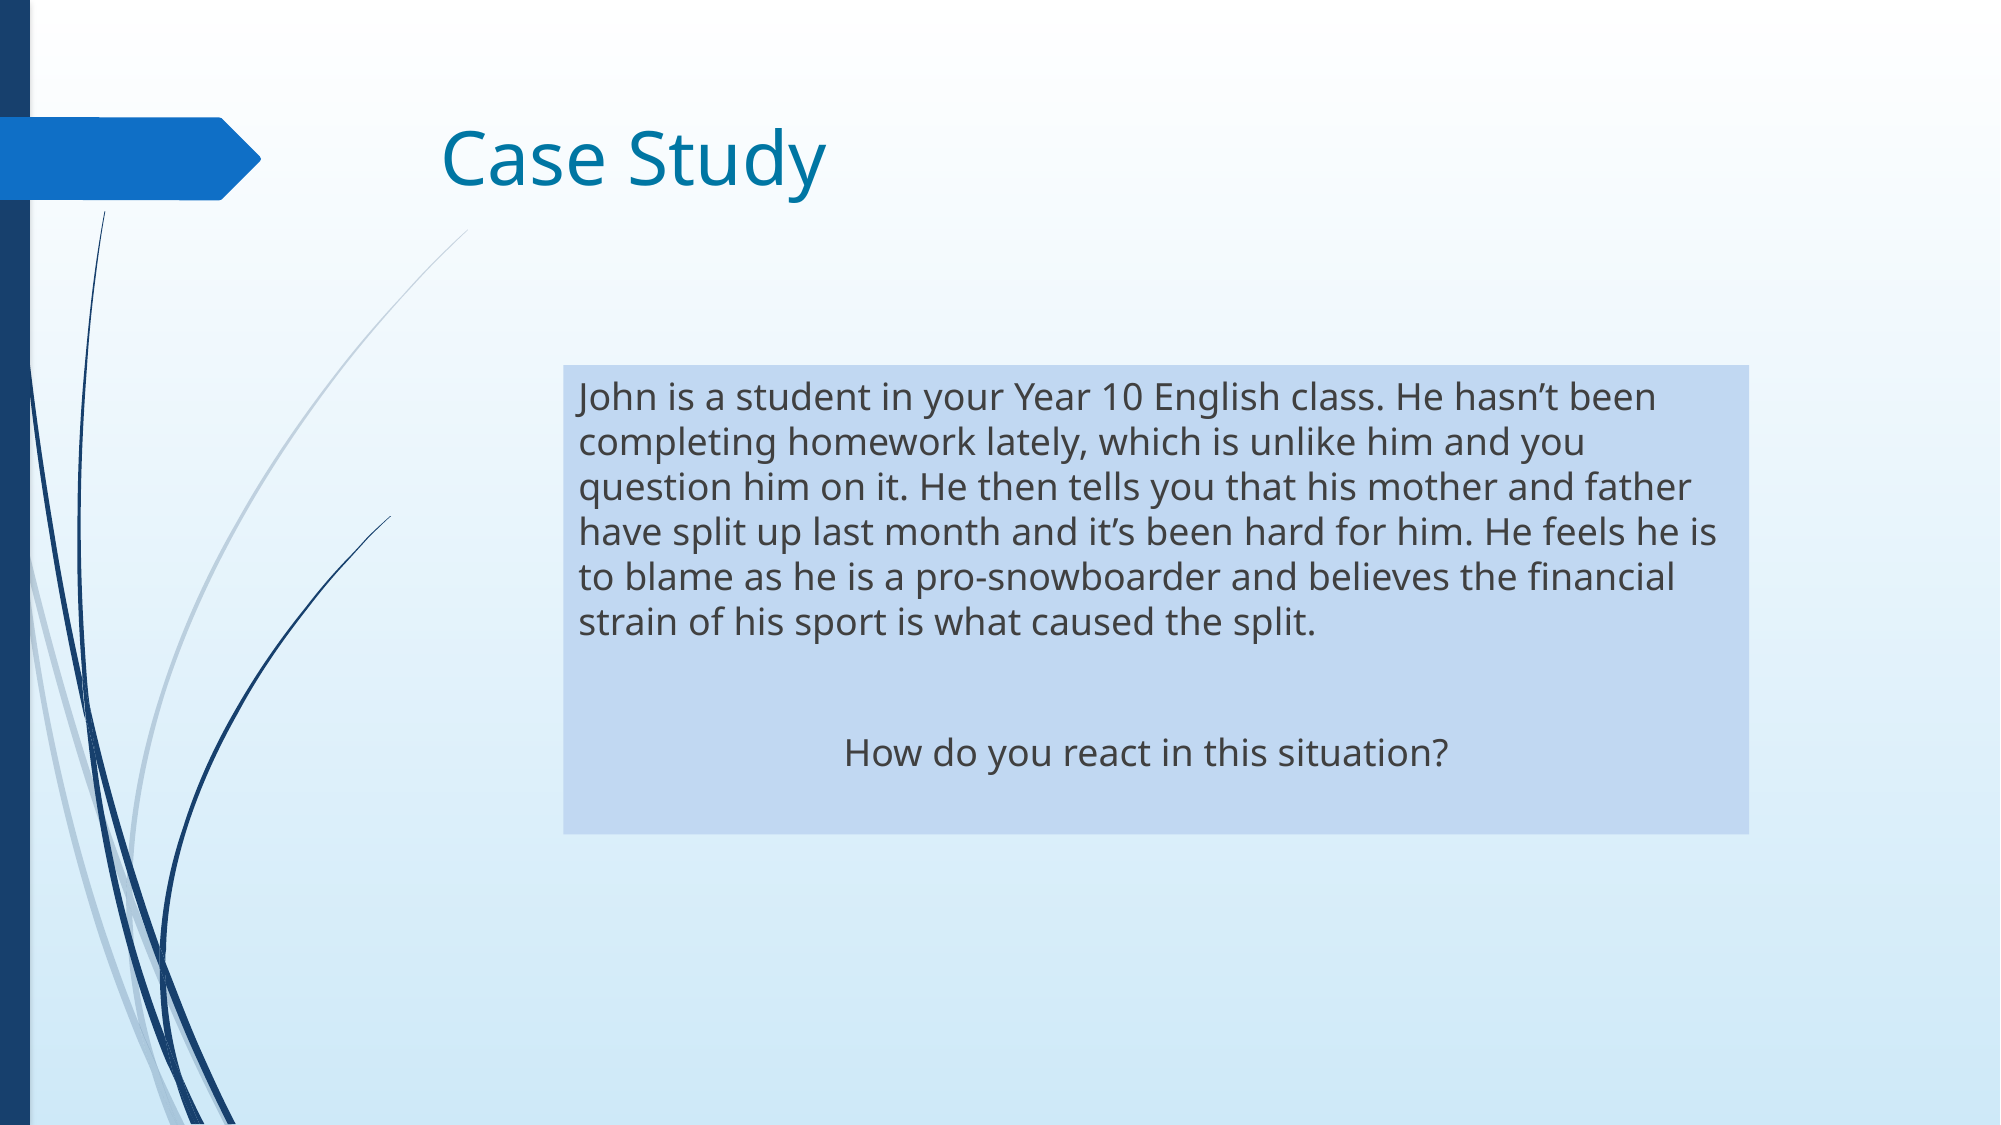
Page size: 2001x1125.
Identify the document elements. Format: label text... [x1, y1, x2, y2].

list John is a student in your Year 10 English class. He hasn’t been completing homework lately, which is unlike him and you question him on it. He then tells you that his mother and father have split up last month and it’s been hard for him. He feels he is to blame as he is a pro-snowboarder and believes the financial strain of his sport is what caused the split. How do you react in this situation? [563, 365, 1750, 835]
title Case Study [425, 102, 1888, 313]
